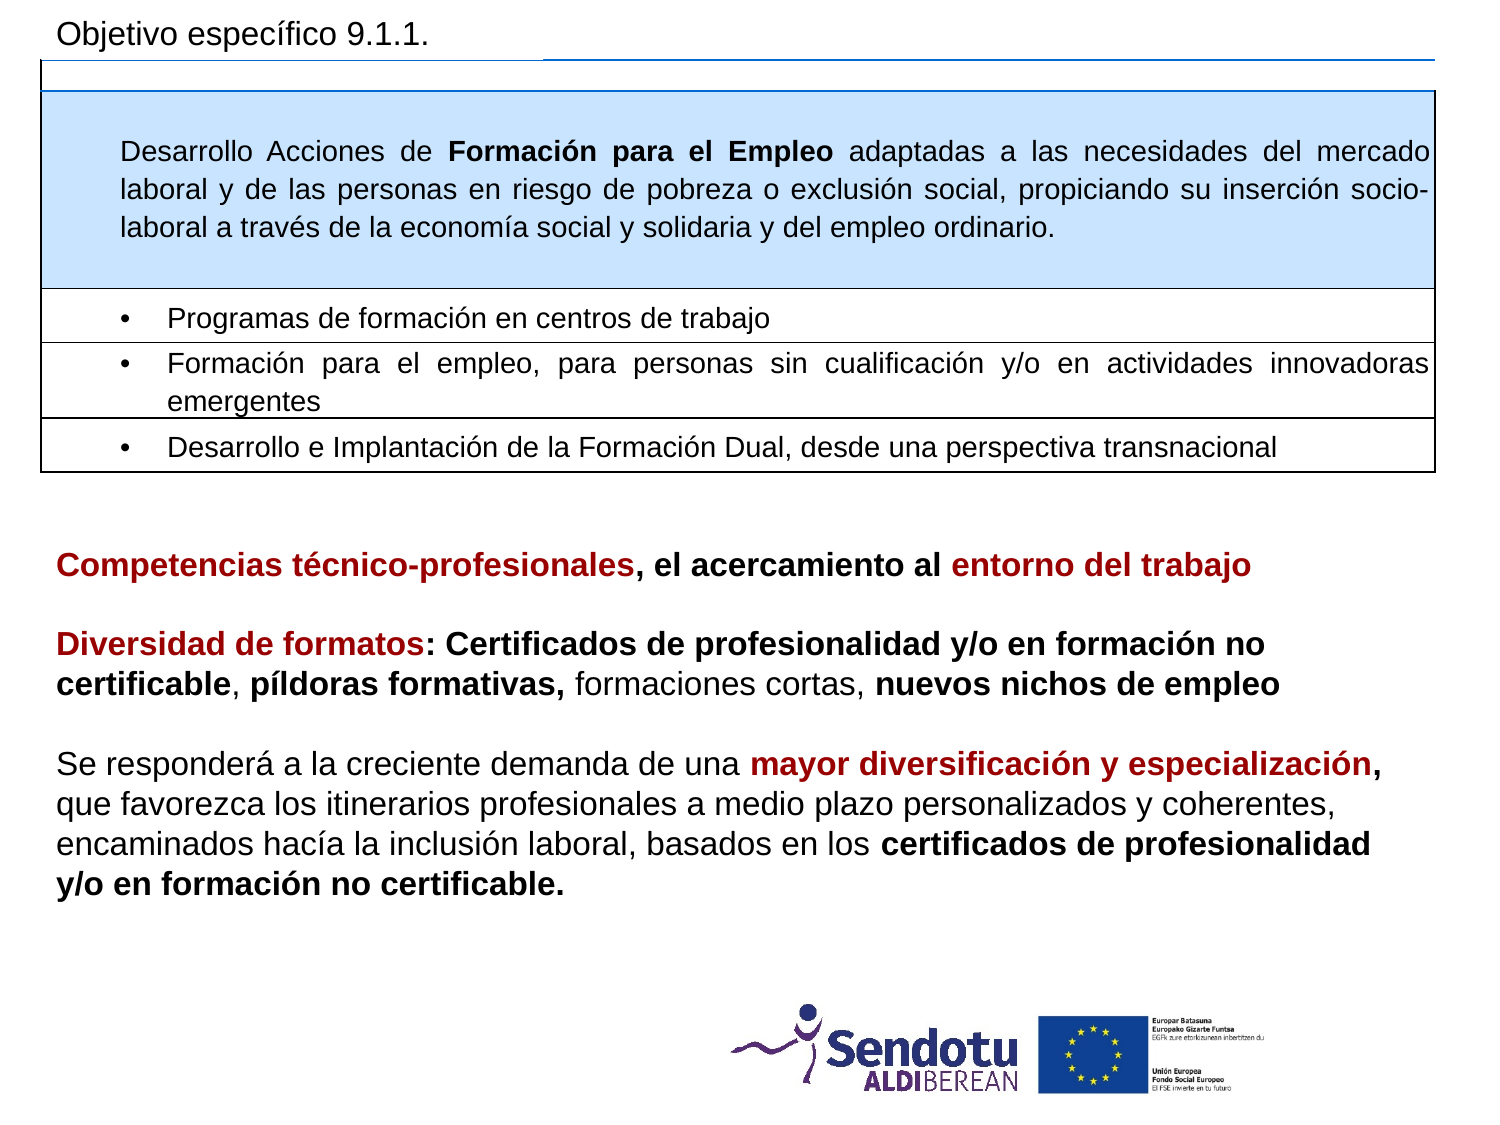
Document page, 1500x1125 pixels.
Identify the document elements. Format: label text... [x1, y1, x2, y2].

picture [1034, 1013, 1272, 1096]
table_cell Desarrollo e Implantación de la Formación Dual, desde una perspectiva transnacional [42, 419, 1434, 471]
table_header [42, 61, 1435, 90]
text_box Objetivo específico 9.1.1. [41, 5, 544, 60]
table_cell Programas de formación en centros de trabajo [42, 289, 1434, 342]
text_box Competencias técnico-profesionales, el acercamiento al entorno del trabajo Diversidad de formatos: Certificados de profesionalidad y/o en formación no certificable, píldoras formativas, formaciones cortas, nuevos nichos de empleo Se responderá a la creciente demanda de una mayor diversificación y especialización, que favorezca los itinerarios profesionales a medio plazo personalizados y coherentes, encaminados hacía la inclusión laboral, basados en los certificados de profesionalidad y/o en formación no certificable. [41, 535, 1441, 910]
picture [728, 1000, 1021, 1096]
table_cell Formación para el empleo, para personas sin cualificación y/o en actividades innovadoras emergentes [42, 343, 1434, 417]
table_cell Desarrollo Acciones de Formación para el Empleo adaptadas a las necesidades del mercado laboral y de las personas en riesgo de pobreza o exclusión social, propiciando su inserción socio-laboral a través de la economía social y solidaria y del empleo ordinario. [42, 92, 1434, 288]
